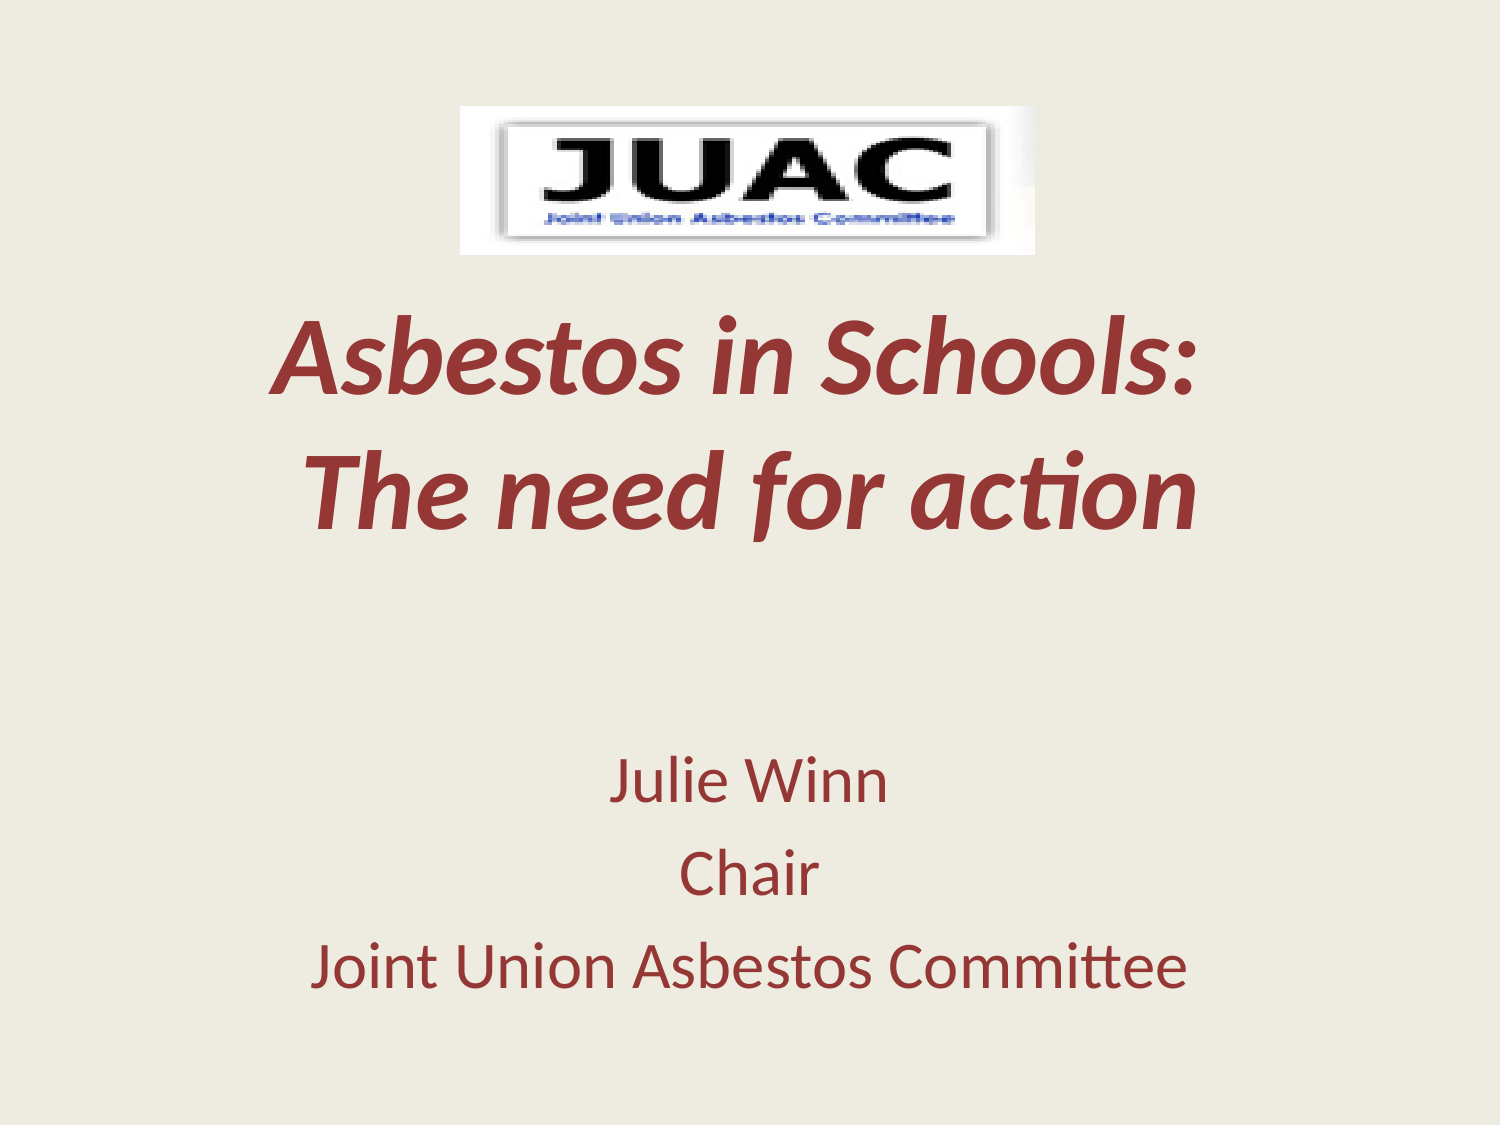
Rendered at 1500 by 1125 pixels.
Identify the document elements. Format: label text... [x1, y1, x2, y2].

subtitle Julie Winn Chair Joint Union Asbestos Committee [225, 727, 1275, 1012]
title Asbestos in Schools: The need for action [112, 243, 1388, 591]
picture [460, 106, 1040, 258]
